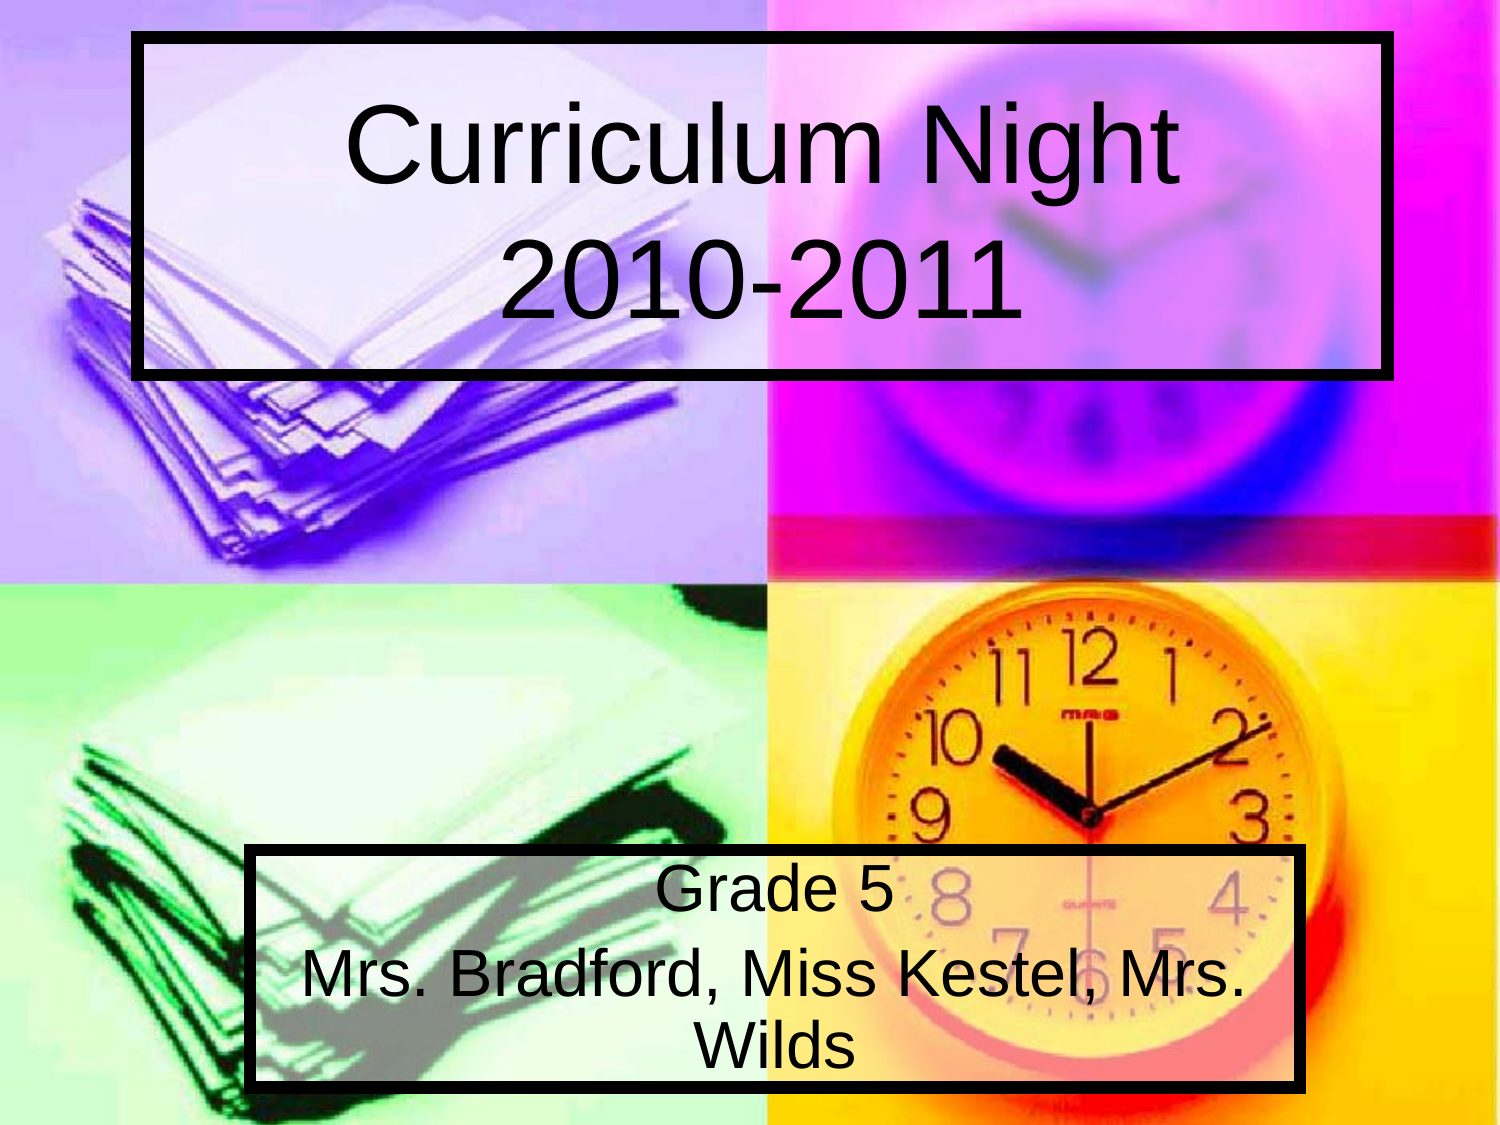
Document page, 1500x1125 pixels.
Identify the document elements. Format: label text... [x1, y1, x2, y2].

subtitle Grade 5 Mrs. Bradford, Miss Kestel, Mrs. Wilds [244, 844, 1306, 1094]
title Curriculum Night 2010-2011 [131, 31, 1394, 381]
picture [0, 0, 1500, 1125]
